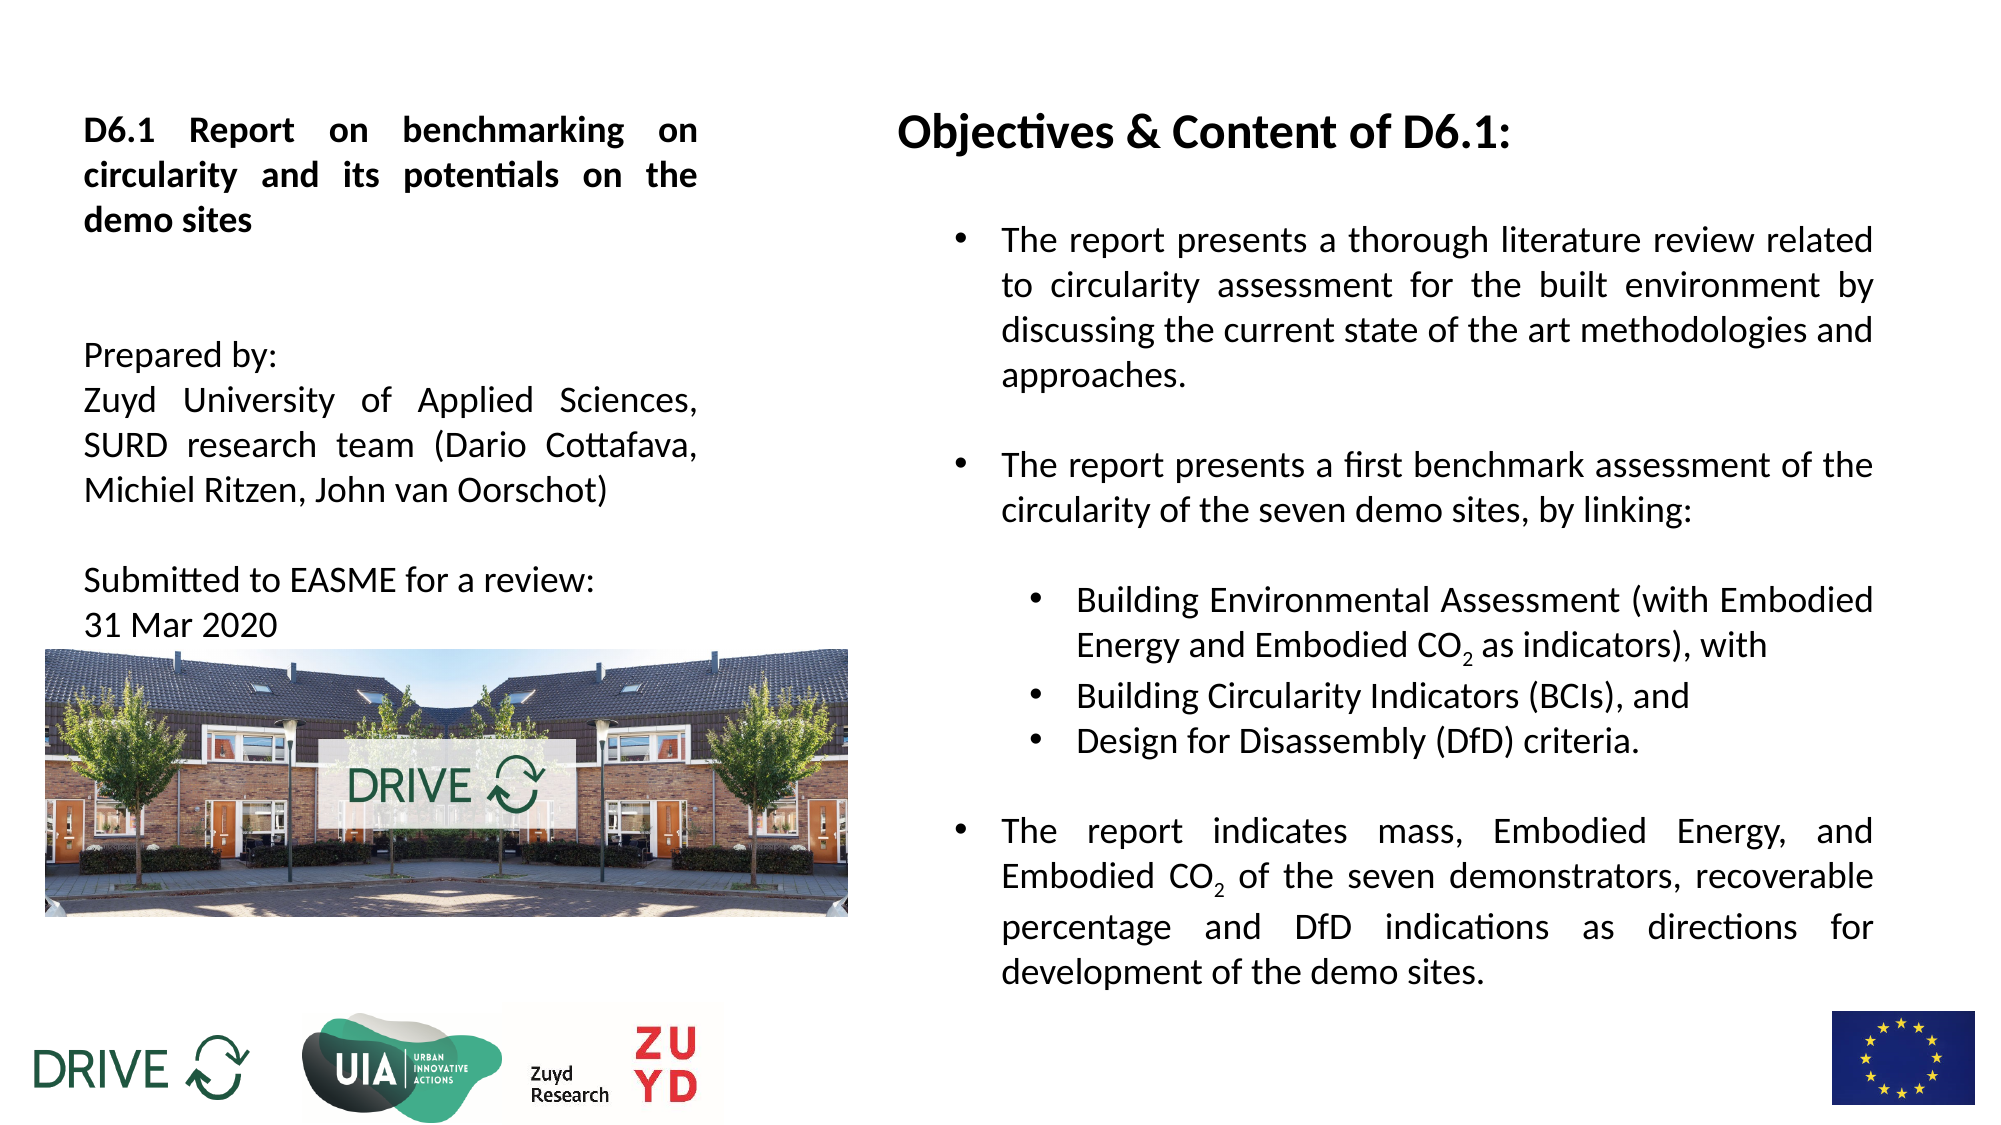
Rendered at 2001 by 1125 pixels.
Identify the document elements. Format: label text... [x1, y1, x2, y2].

picture [29, 1035, 250, 1100]
picture [45, 649, 848, 917]
text_box [1710, 1001, 1980, 1125]
text_box The report presents a thorough literature review related to circularity assessment for the built environment by discussing the current state of the art methodologies and approaches. The report presents a first benchmark assessment of the circularity of the seven demo sites, by linking: Building Environmental Assessment (with Embodied Energy and Embodied CO2 as indicators), with Building Circularity Indicators (BCIs), and Design for Disassembly (DfD) criteria. The report indicates mass, Embodied Energy, and Embodied CO2 of the seven demonstrators, recoverable percentage and DfD indications as directions for development of the demo sites. [939, 207, 1890, 1045]
text_box Objectives & Content of D6.1: [882, 98, 1898, 847]
picture [1827, 1007, 1975, 1105]
text_box D6.1 Report on benchmarking on circularity and its potentials on the demo sites Prepared by: Zuyd University of Applied Sciences, SURD research team (Dario Cottafava, Michiel Ritzen, John van Oorschot) Submitted to EASME for a review: 31 Mar 2020 [68, 97, 714, 649]
picture [302, 1002, 724, 1125]
